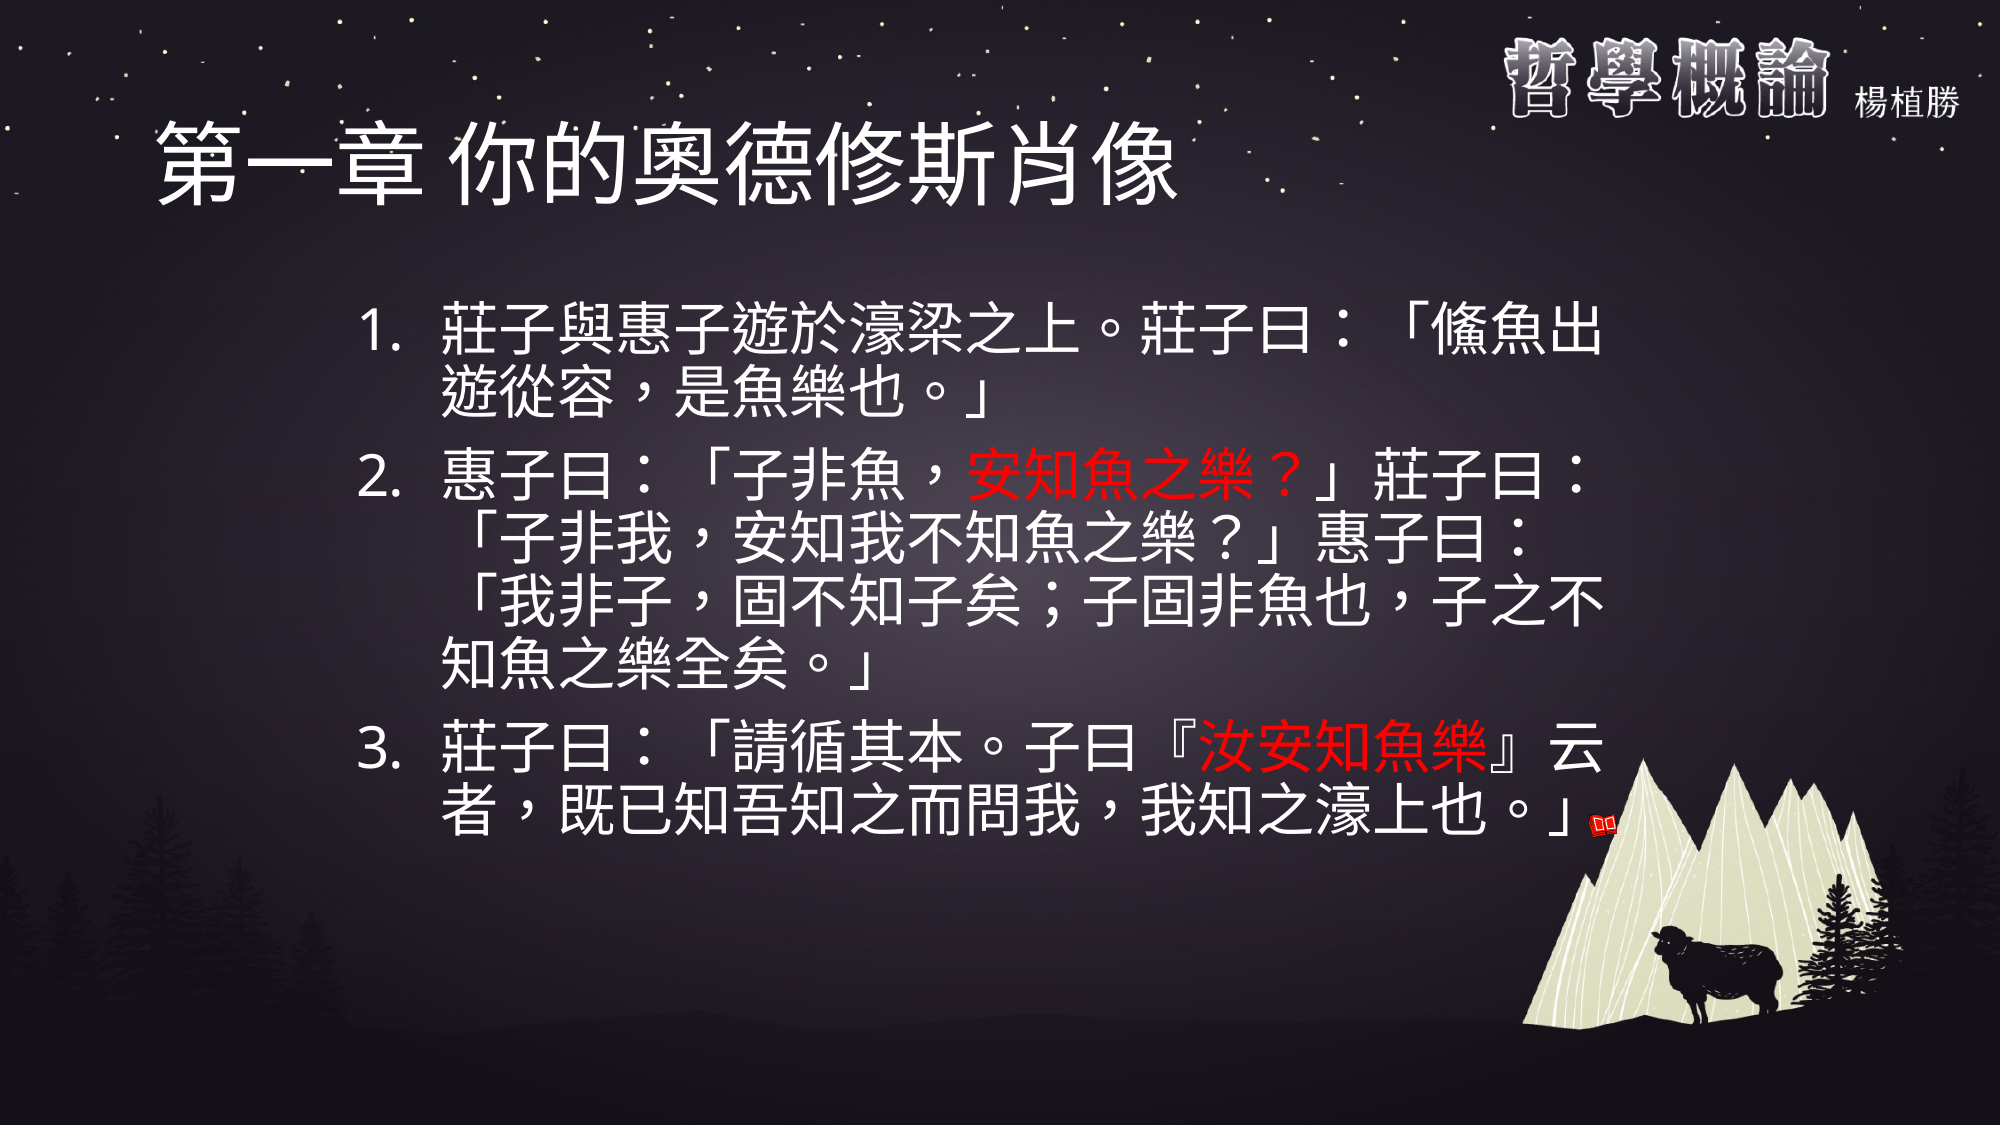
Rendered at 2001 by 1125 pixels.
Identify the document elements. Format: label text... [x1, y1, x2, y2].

picture [1588, 813, 1617, 838]
list 莊子與惠子遊於濠梁之上。莊子曰：「鯈魚出遊從容，是魚樂也。」 惠子曰：「子非魚，安知魚之樂？」莊子曰：「子非我，安知我不知魚之樂？」惠子曰：「我非子，固不知子矣；子固非魚也，子之不知魚之樂全矣。」 莊子曰：「請循其本。子曰『汝安知魚樂』云者，既已知吾知之而問我，我知之濠上也。」 [330, 292, 1670, 1125]
title 第一章 你的奧德修斯肖像 [137, 59, 1863, 278]
picture [0, 0, 2000, 1125]
